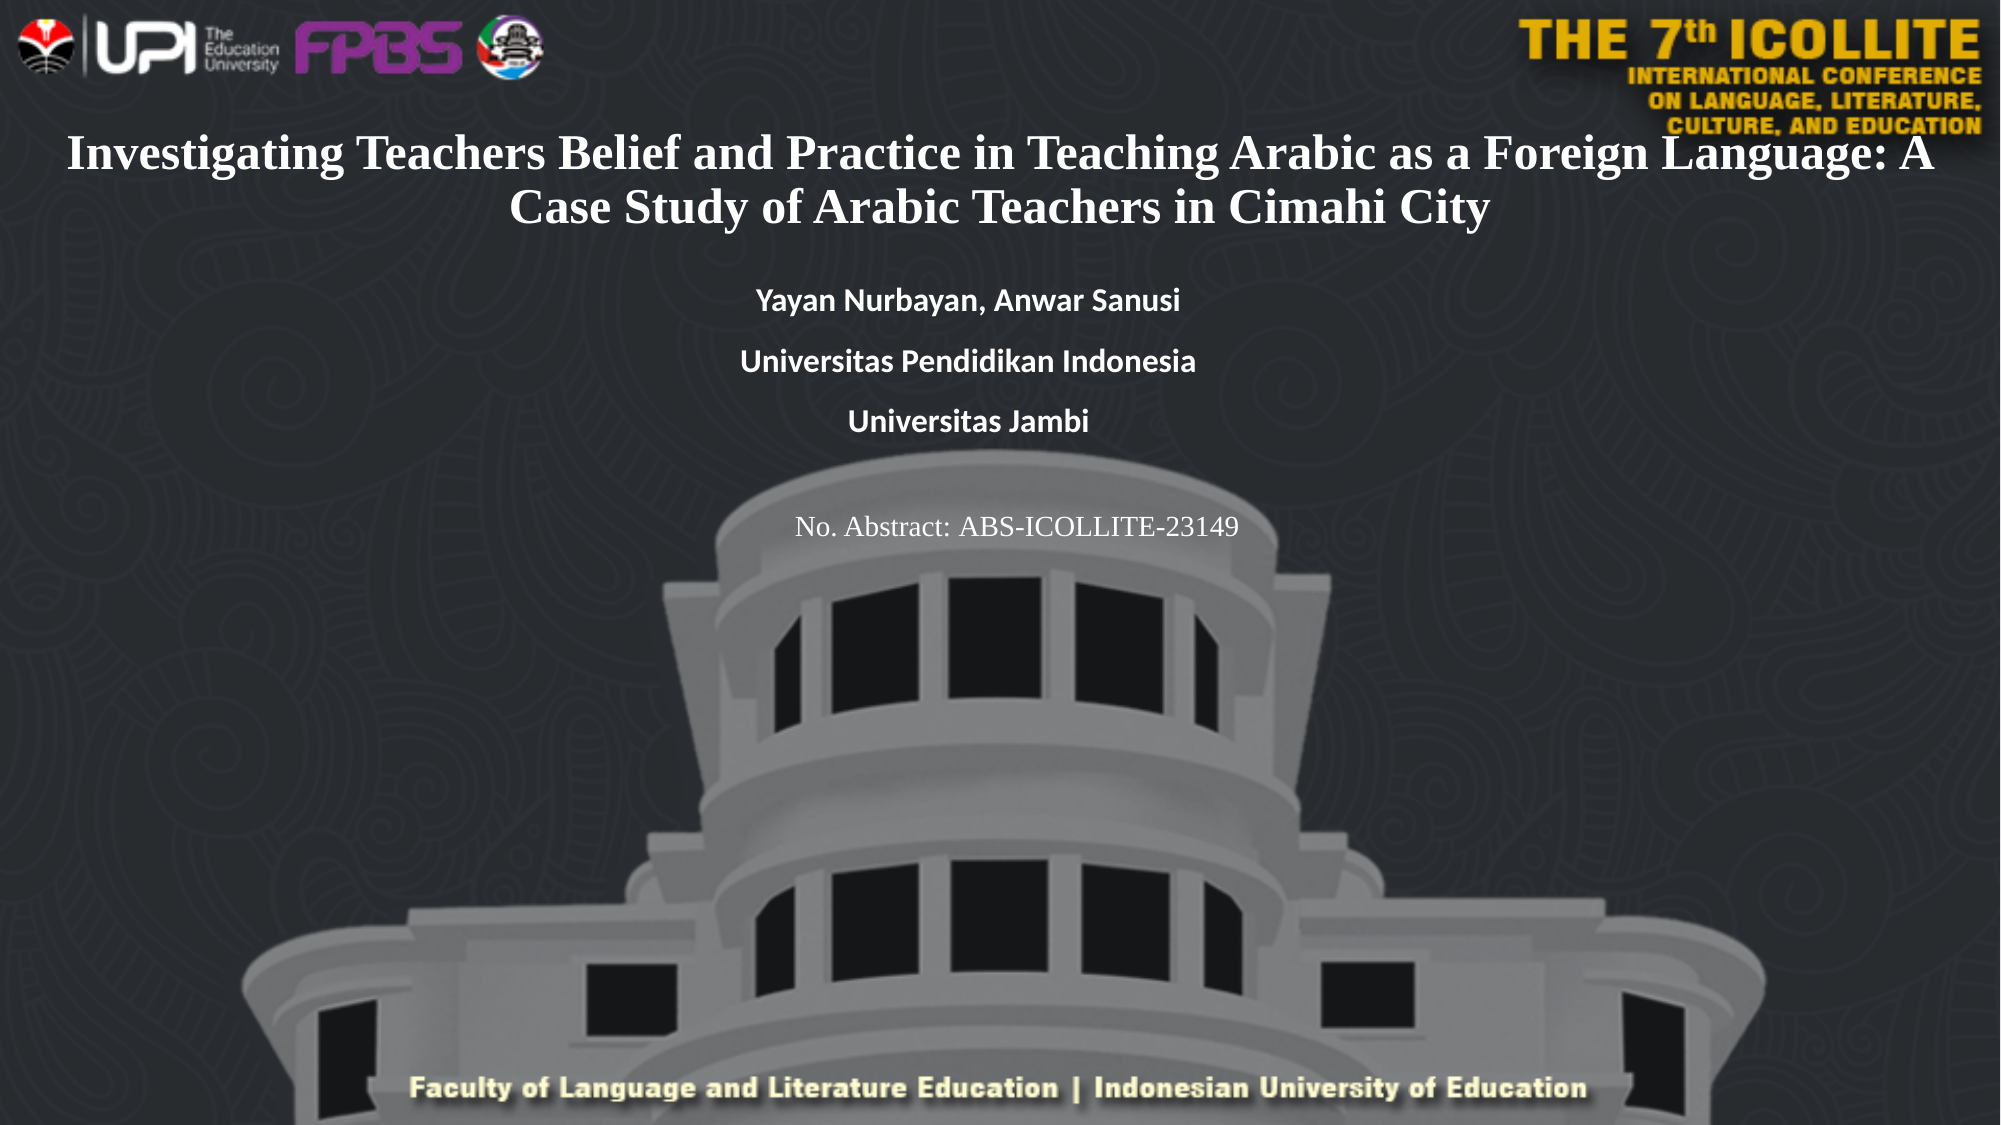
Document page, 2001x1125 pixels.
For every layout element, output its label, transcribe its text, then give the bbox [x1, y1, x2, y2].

subtitle Yayan Nurbayan, Anwar Sanusi Universitas Pendidikan Indonesia Universitas Jambi [0, 270, 1938, 442]
text_box No. Abstract: ABS-ICOLLITE-23149 [267, 498, 1768, 551]
picture [0, 0, 2001, 1125]
title Investigating Teachers Belief and Practice in Teaching Arabic as a Foreign Language: A Case Study of Arabic Teachers in Cimahi City [31, 187, 1969, 332]
